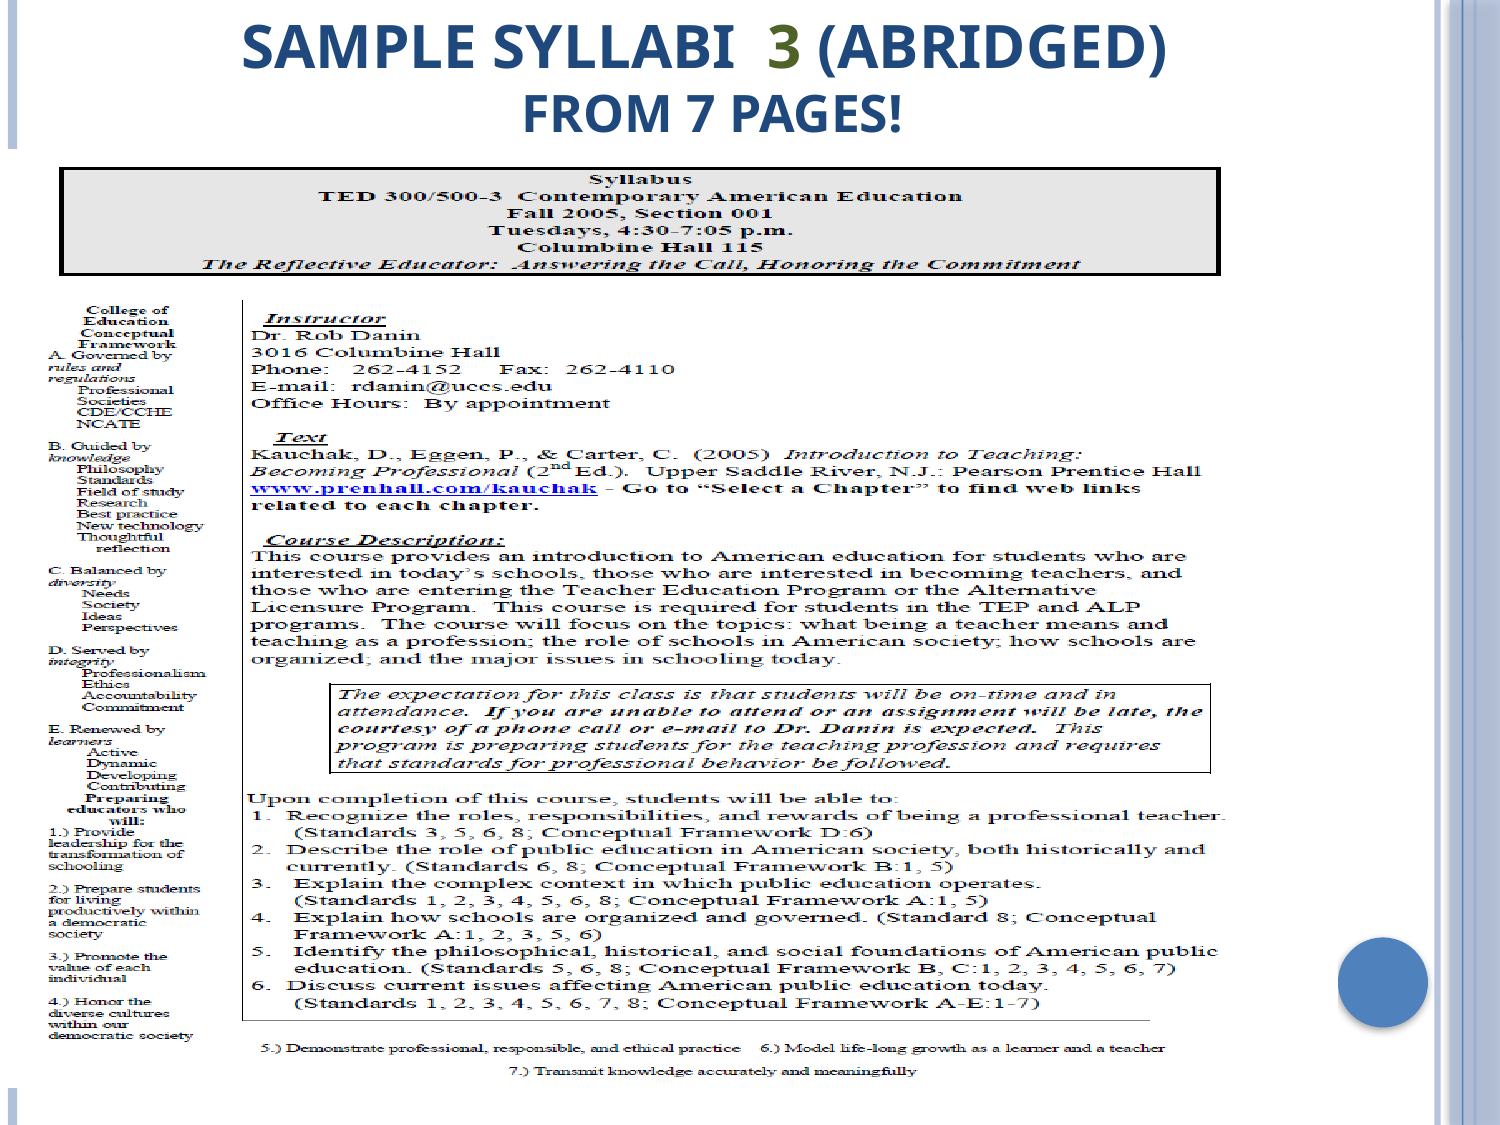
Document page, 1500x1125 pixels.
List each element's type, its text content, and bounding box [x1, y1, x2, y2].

title Sample Syllabi 3 (Abridged) from 7 pages! [0, 0, 1425, 150]
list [0, 149, 1338, 1088]
